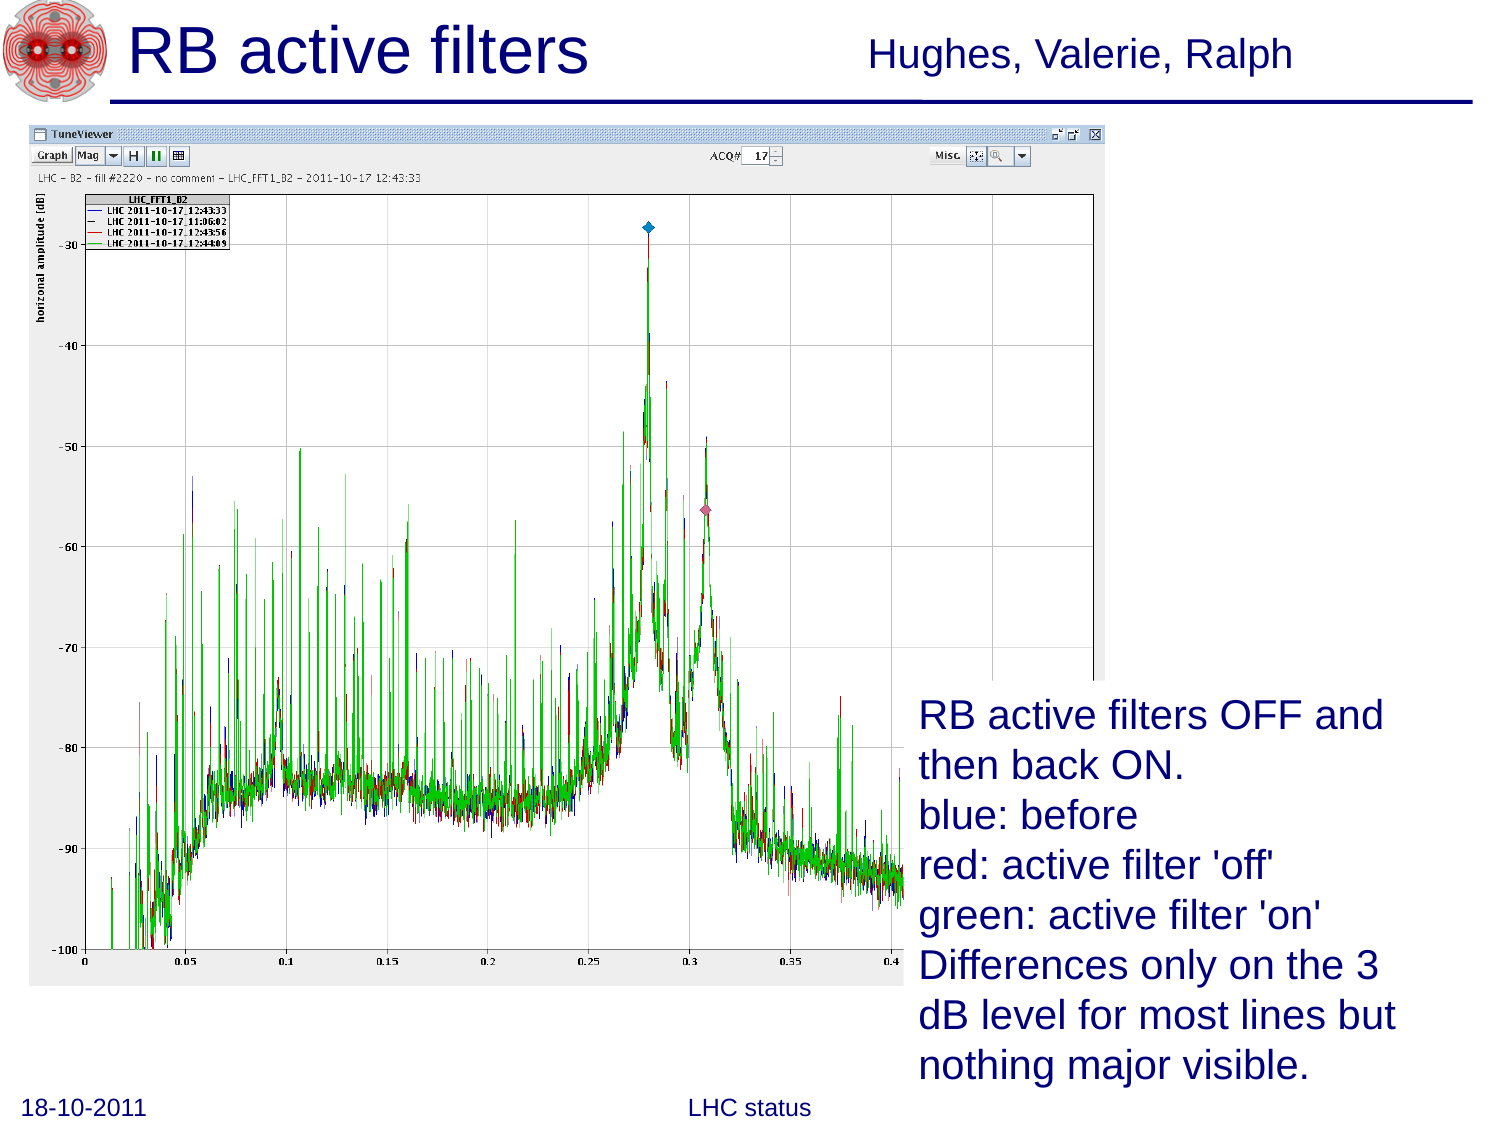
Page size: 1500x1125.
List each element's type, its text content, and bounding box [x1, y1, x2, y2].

footer LHC status [512, 1087, 988, 1125]
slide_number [5, 1085, 356, 1125]
text_box RB active filters OFF and then back ON. blue: before red: active filter 'off' green: active filter 'on' Differences only on the 3 dB level for most lines but nothing major visible. [903, 680, 1424, 1096]
picture [29, 125, 1105, 986]
title RB active filters [111, 3, 1463, 91]
text_box Hughes, Valerie, Ralph [785, 19, 1376, 84]
picture [0, 0, 108, 103]
